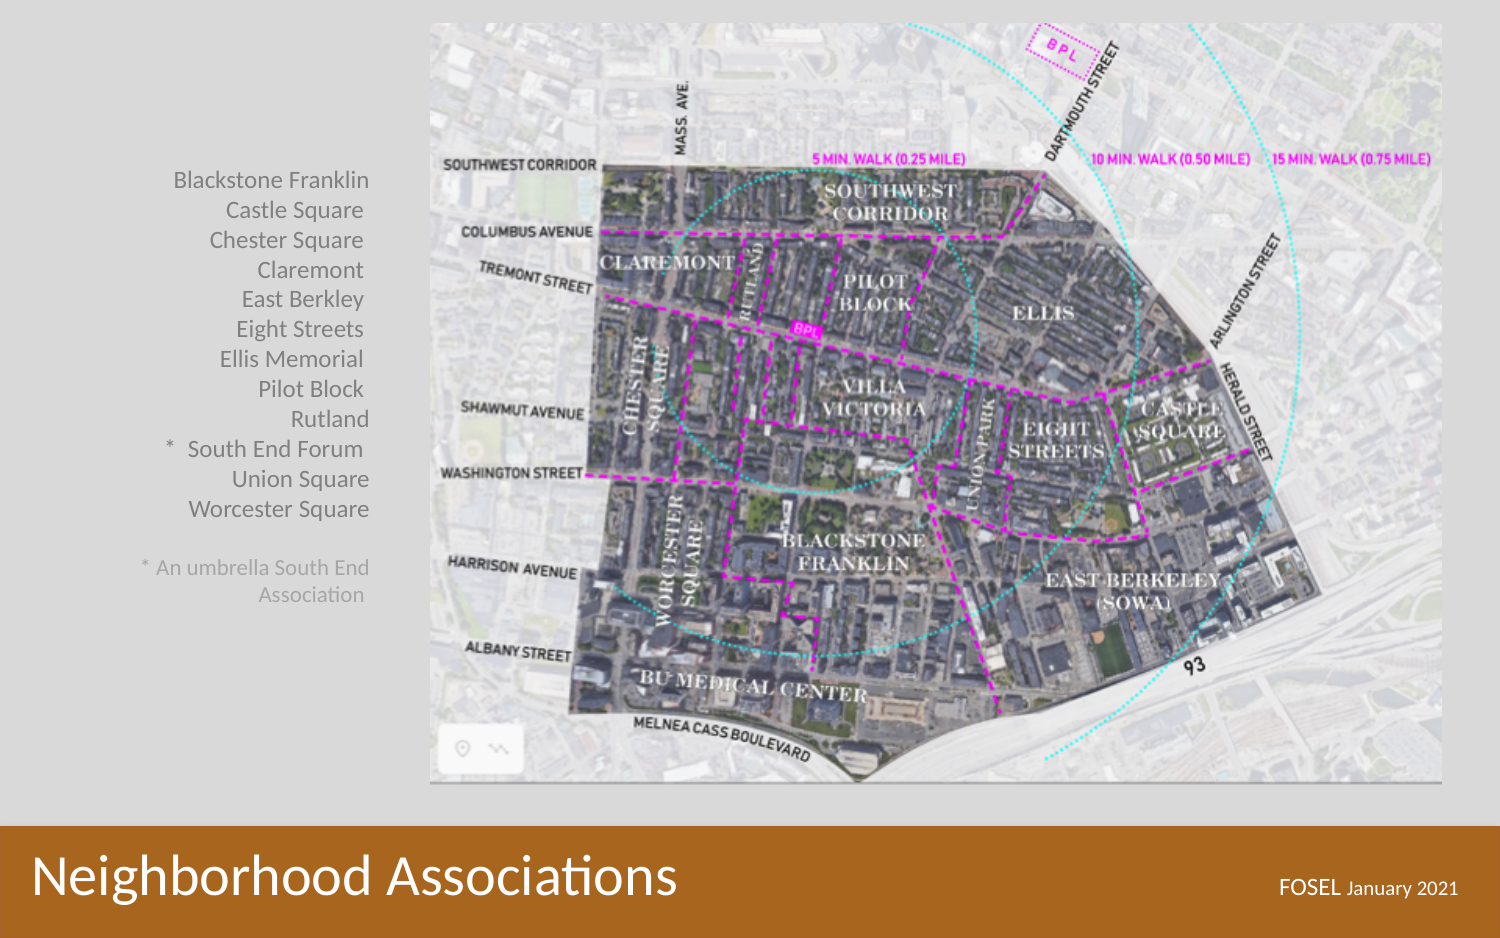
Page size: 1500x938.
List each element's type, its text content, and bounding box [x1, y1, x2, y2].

text_box Blackstone Franklin Castle Square Chester Square Claremont East Berkley Eight Streets Ellis Memorial Pilot Block Rutland * South End Forum Union Square Worcester Square * An umbrella South End Association [52, 155, 385, 705]
picture [428, 22, 1443, 786]
text_box FOSEL January 2021 [1264, 863, 1500, 908]
text_box [0, 826, 1500, 938]
text_box Neighborhood Associations [16, 830, 902, 915]
